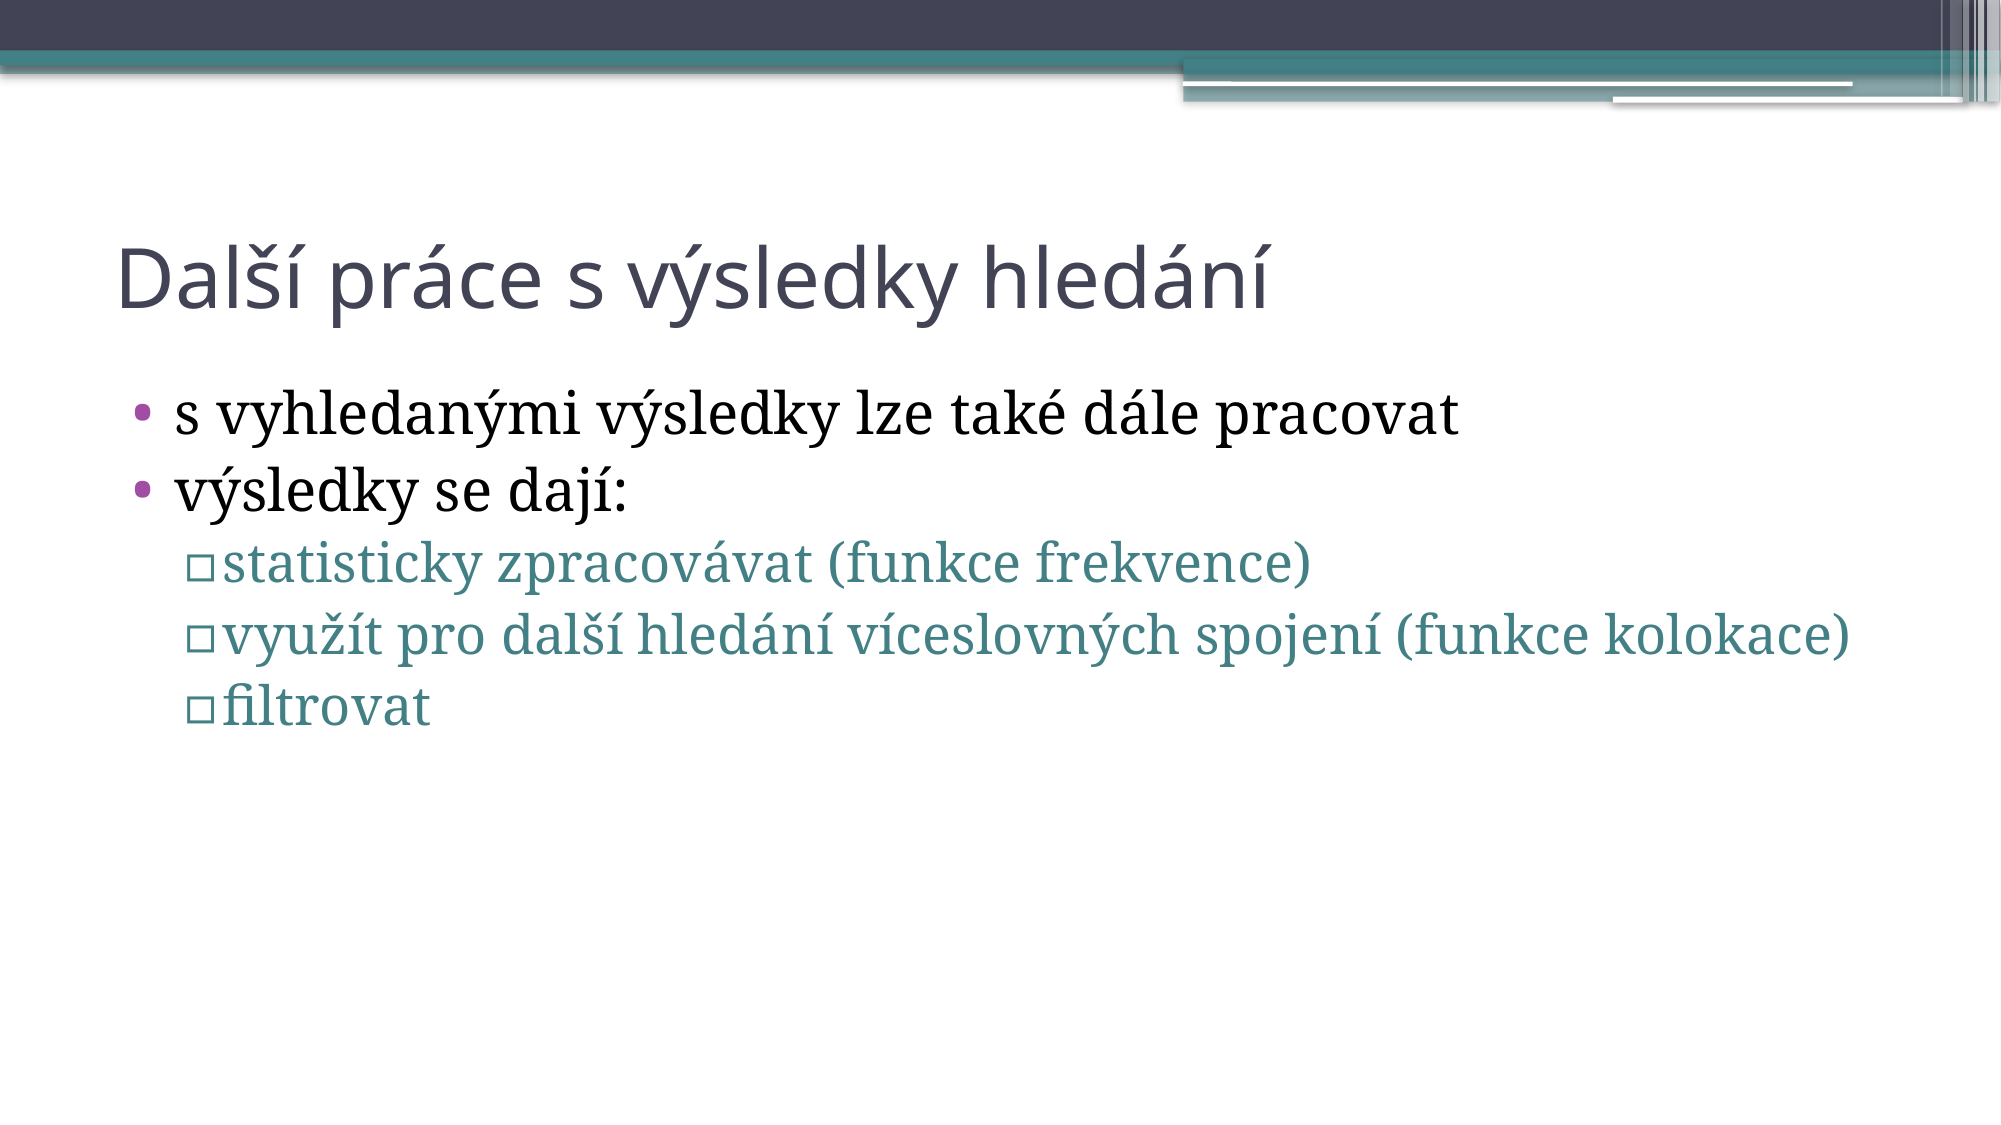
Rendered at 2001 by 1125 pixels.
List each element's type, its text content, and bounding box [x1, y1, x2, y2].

list s vyhledanými výsledky lze také dále pracovat výsledky se dají: statisticky zpracovávat (funkce frekvence) využít pro další hledání víceslovných spojení (funkce kolokace) filtrovat [99, 368, 1900, 1079]
title Další práce s výsledky hledání [99, 187, 1900, 363]
